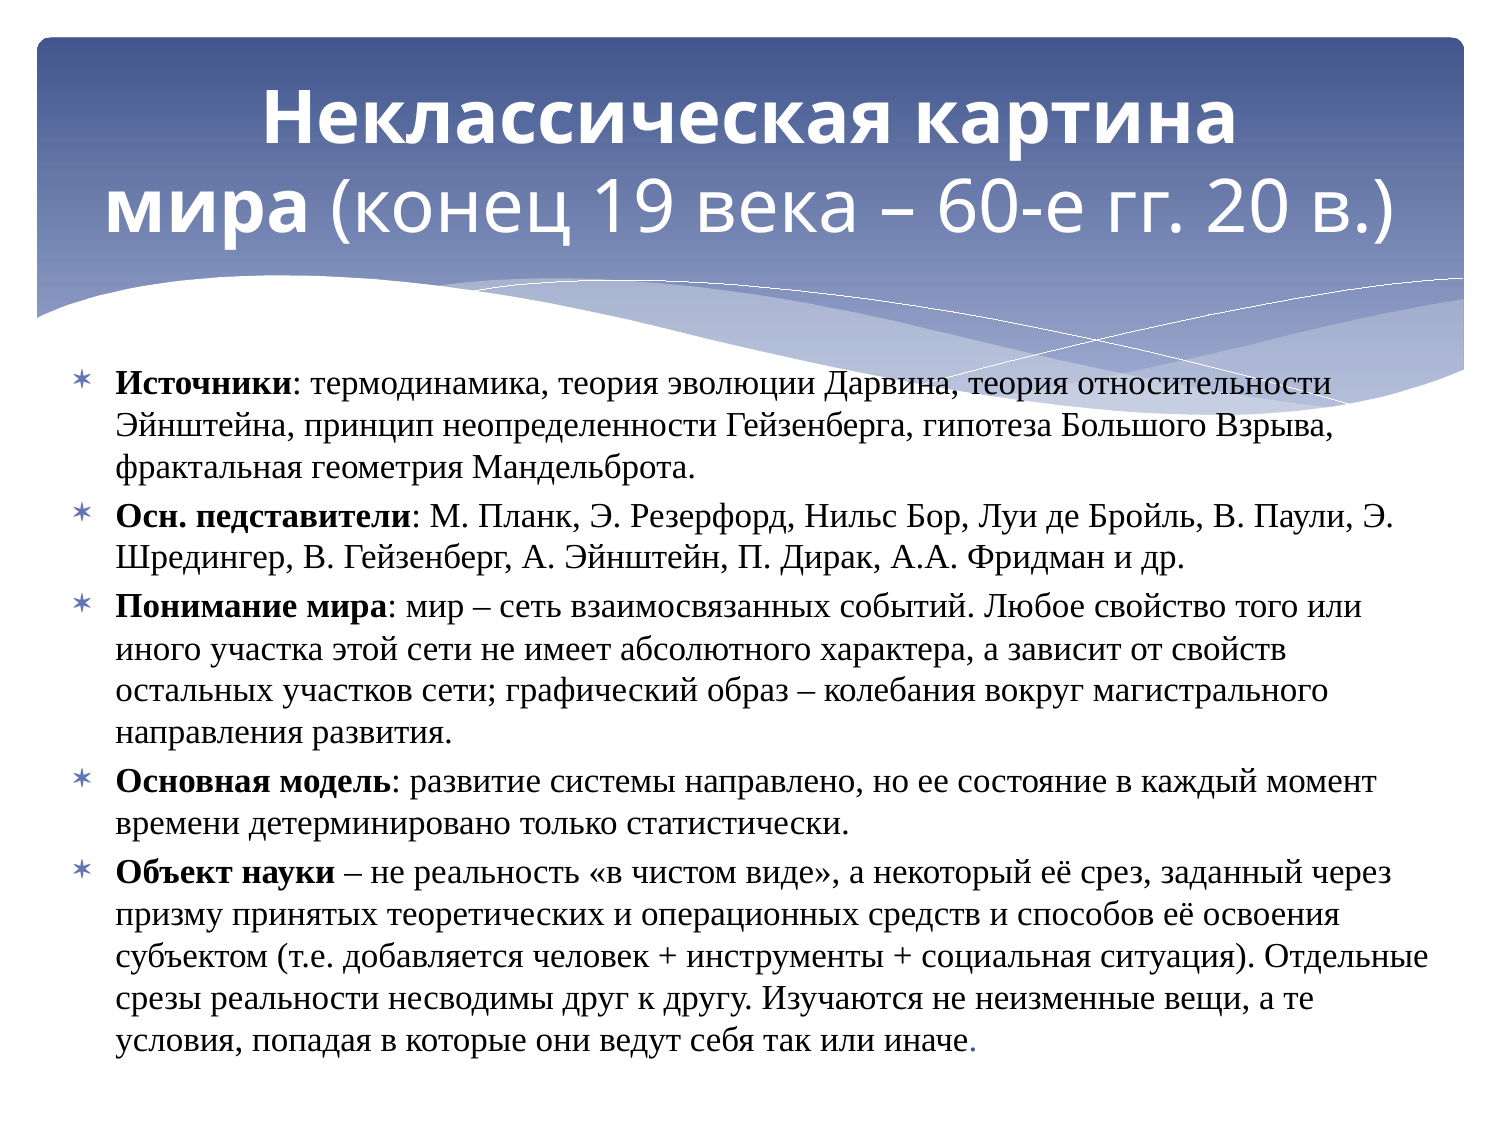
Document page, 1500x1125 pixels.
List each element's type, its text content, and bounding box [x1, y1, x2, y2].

list Источники: термодинамика, теория эволюции Дарвина, теория относительности Эйнштейна, принцип неопределенности Гейзенберга, гипотеза Большого Взрыва, фрактальная геометрия Мандельброта. Осн. педставители: М. Планк, Э. Резерфорд, Нильс Бор, Луи де Бройль, В. Паули, Э. Шредингер, В. Гейзенберг, А. Эйнштейн, П. Дирак, А.А. Фридман и др. Понимание мира: мир – сеть взаимосвязанных событий. Любое свойство того или иного участка этой сети не имеет абсолютного характера, а зависит от свойств остальных участков сети; графический образ – колебания вокруг магистрального направления развития. Основная модель: развитие системы направлено, но ее состояние в каждый момент времени детерминировано только статистически. Объект науки – не реальность «в чистом виде», а некоторый её срез, заданный через призму принятых теоретических и операционных средств и способов её освоения субъектом (т.е. добавляется человек + инструменты + социальная ситуация). Отдельные срезы реальности несводимы друг к другу. Изучаются не неизменные вещи, а те условия, попадая в которые они ведут себя так или иначе. [58, 351, 1454, 1067]
title Неклассическая картина мира (конец 19 века – 60-е гг. 20 в.) [74, 55, 1426, 262]
